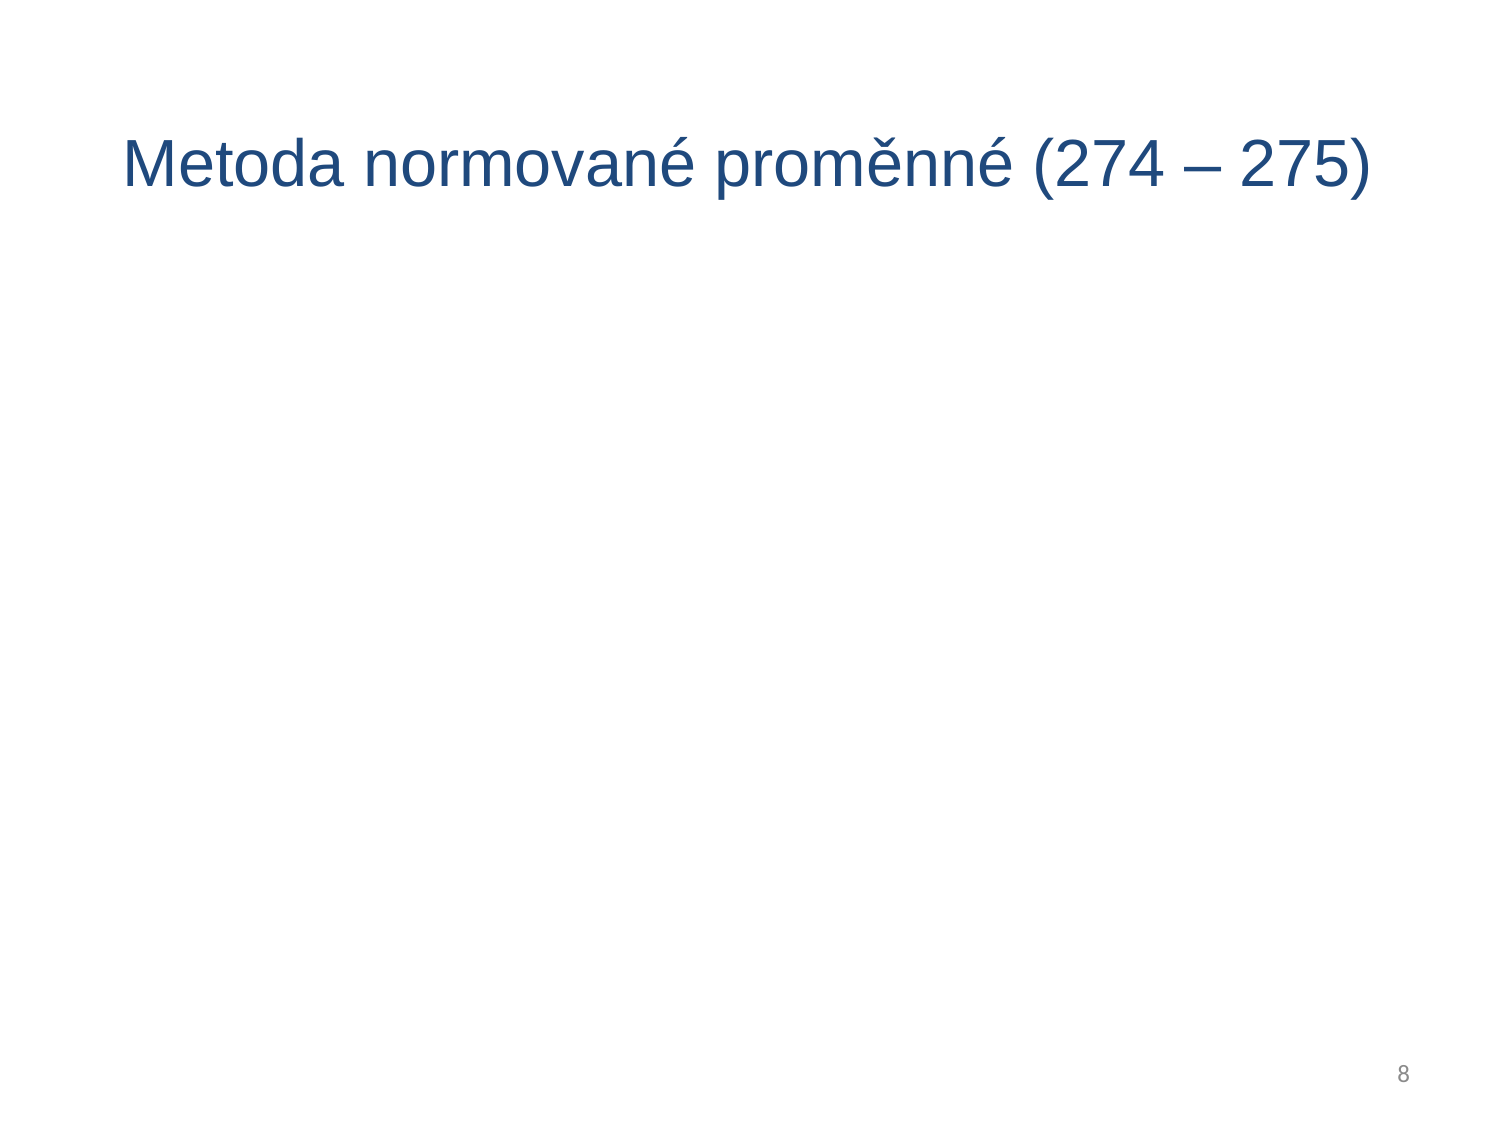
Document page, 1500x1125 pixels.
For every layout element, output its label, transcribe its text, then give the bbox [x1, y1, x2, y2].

title Metoda normované proměnné (274 – 275) [73, 66, 1424, 255]
text_box 8 [1074, 1042, 1425, 1103]
